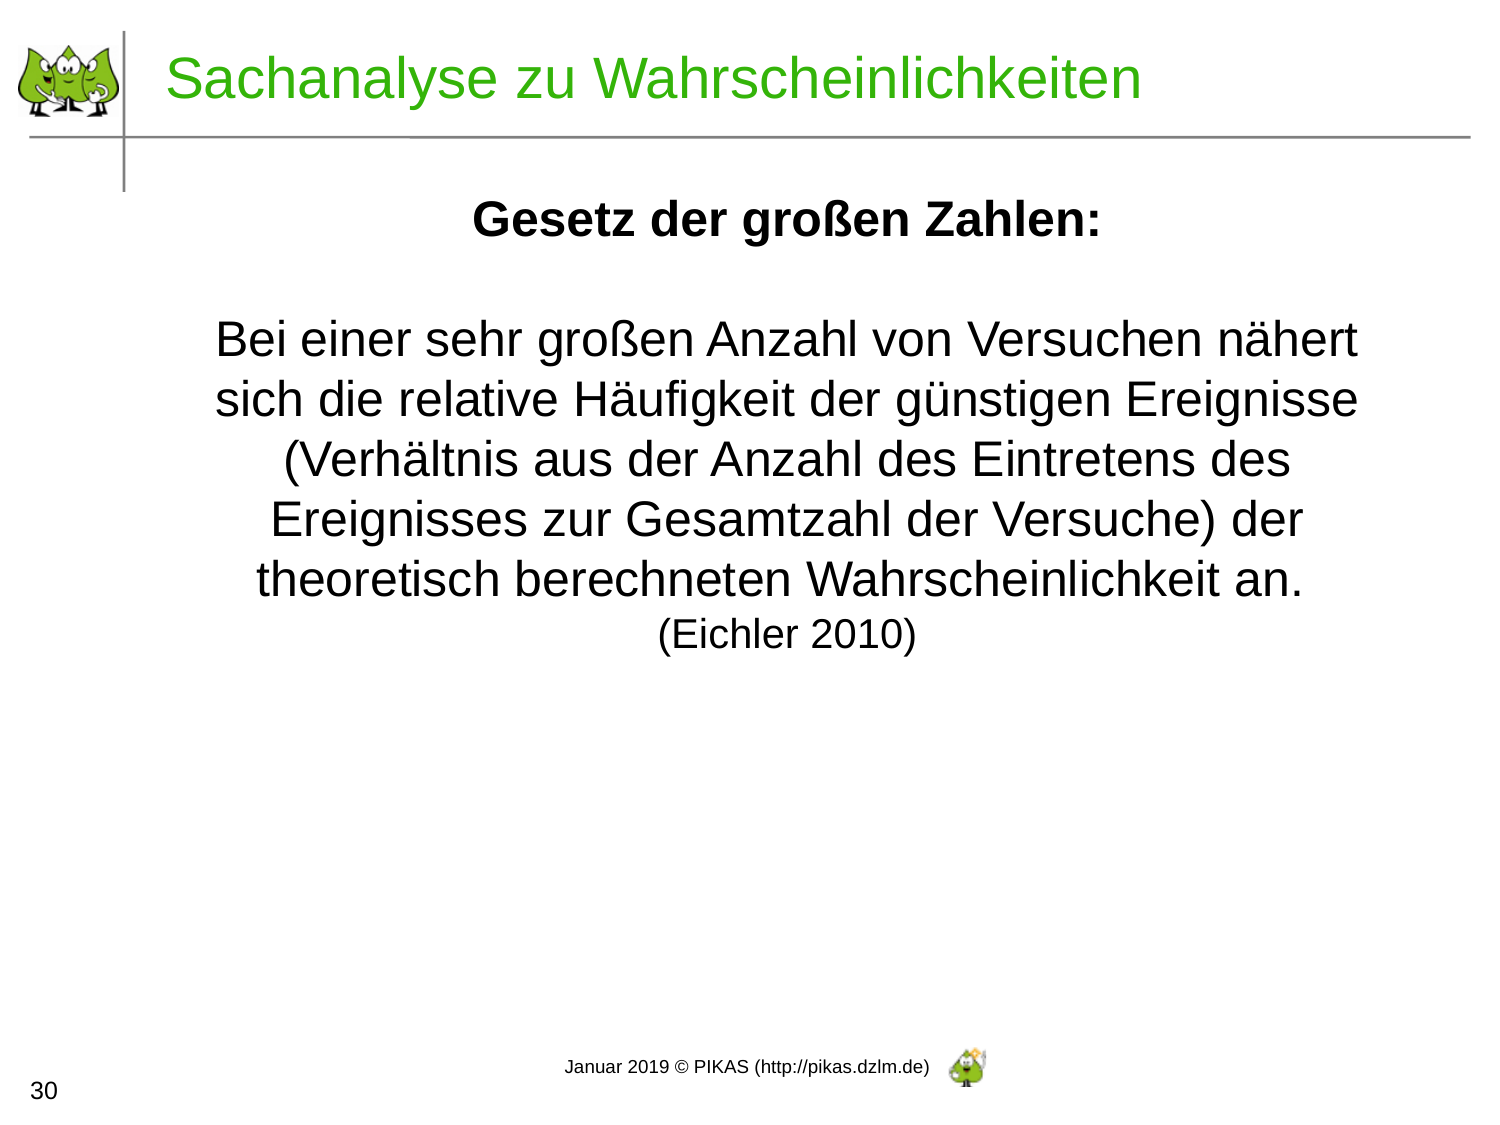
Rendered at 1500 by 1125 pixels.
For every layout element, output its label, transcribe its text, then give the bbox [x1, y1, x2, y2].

picture [18, 45, 119, 117]
text_box Gesetz der großen Zahlen: Bei einer sehr großen Anzahl von Versuchen nähert sich die relative Häufigkeit der günstigen Ereignisse (Verhältnis aus der Anzahl des Eintretens des Ereignisses zur Gesamtzahl der Versuche) der theoretisch berechneten Wahrscheinlichkeit an. (Eichler 2010) [149, 179, 1425, 725]
text_box Sachanalyse zu Wahrscheinlichkeiten [149, 24, 1425, 125]
text_box 30 [0, 1054, 89, 1125]
